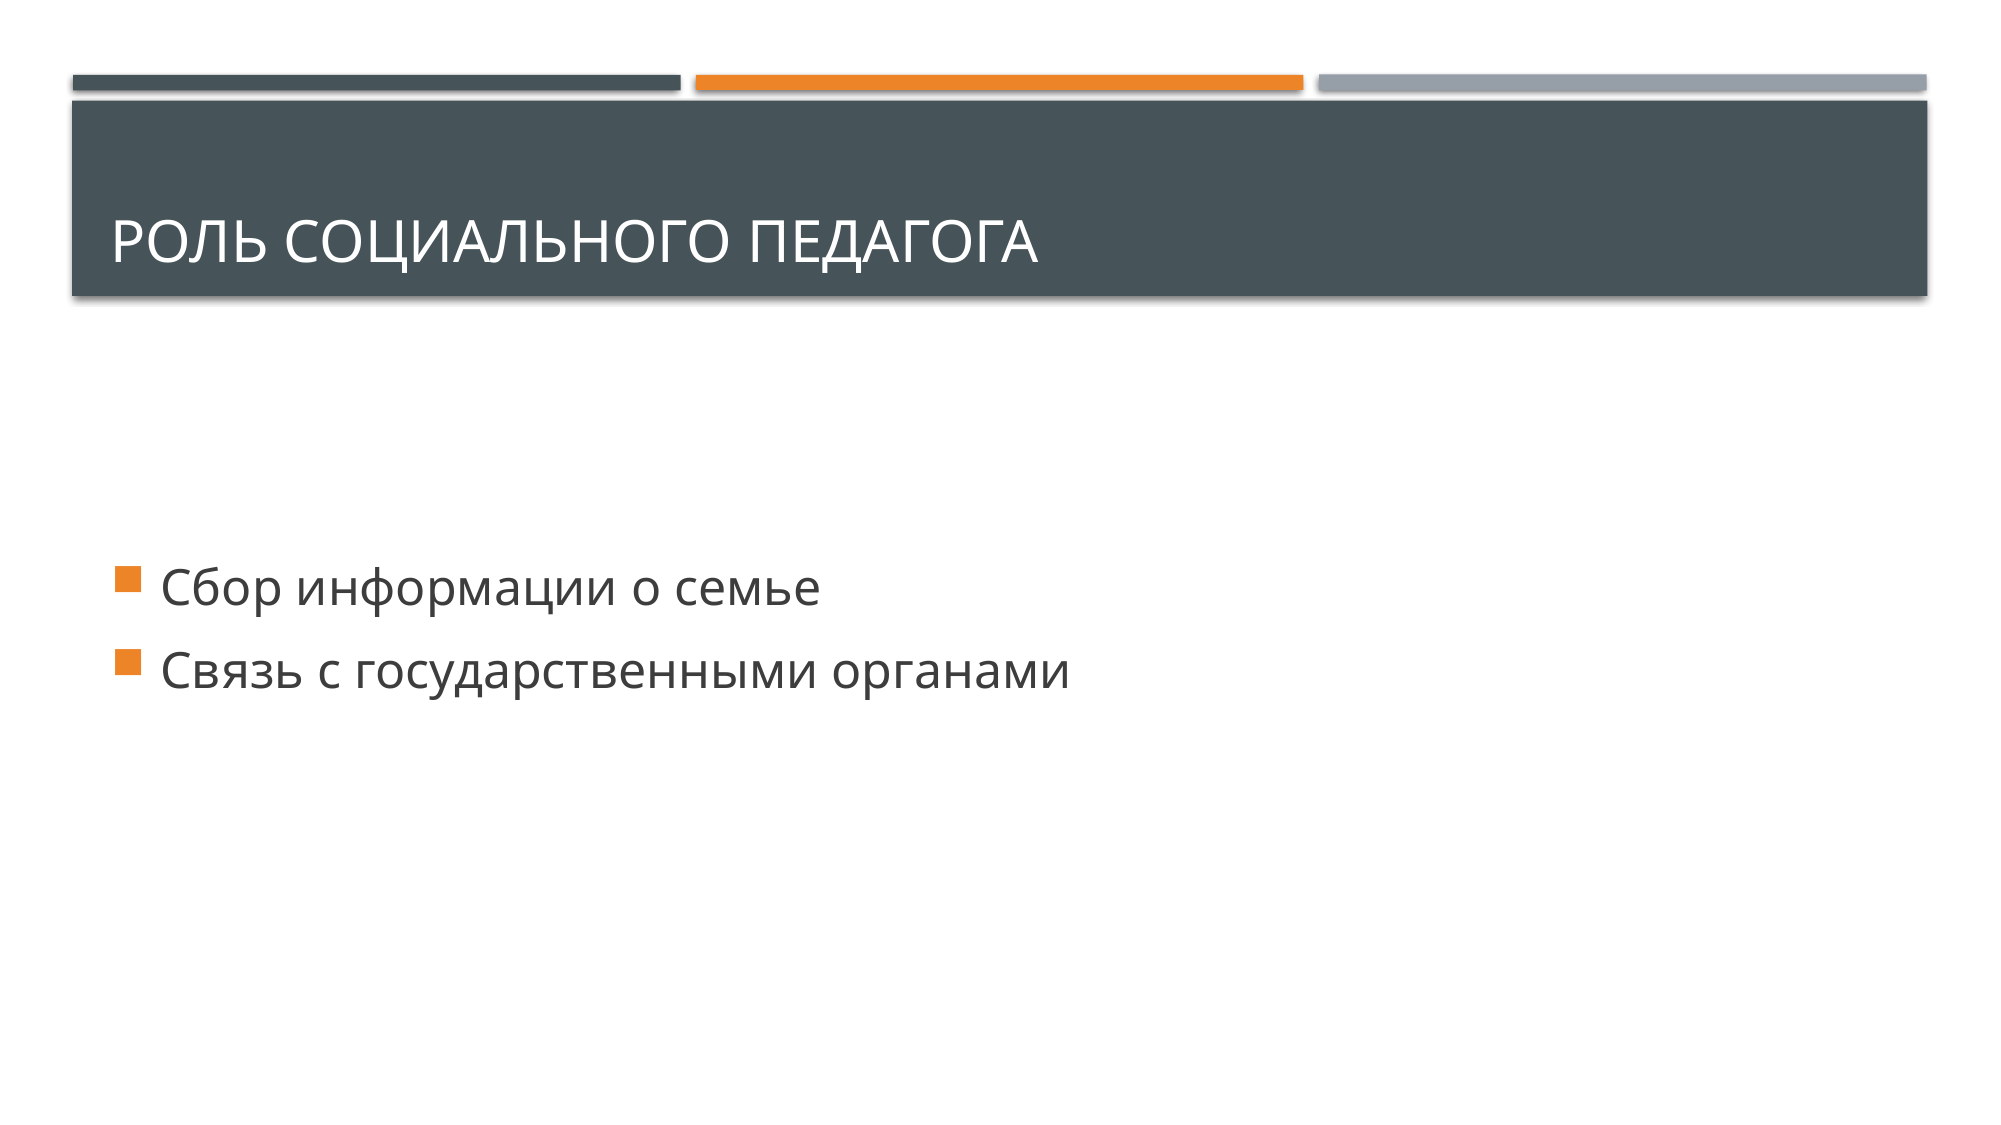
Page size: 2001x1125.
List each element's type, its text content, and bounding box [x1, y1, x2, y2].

list Сбор информации о семье Связь с государственными органами [95, 357, 1905, 962]
title Роль социального педагога [95, 115, 1905, 282]
